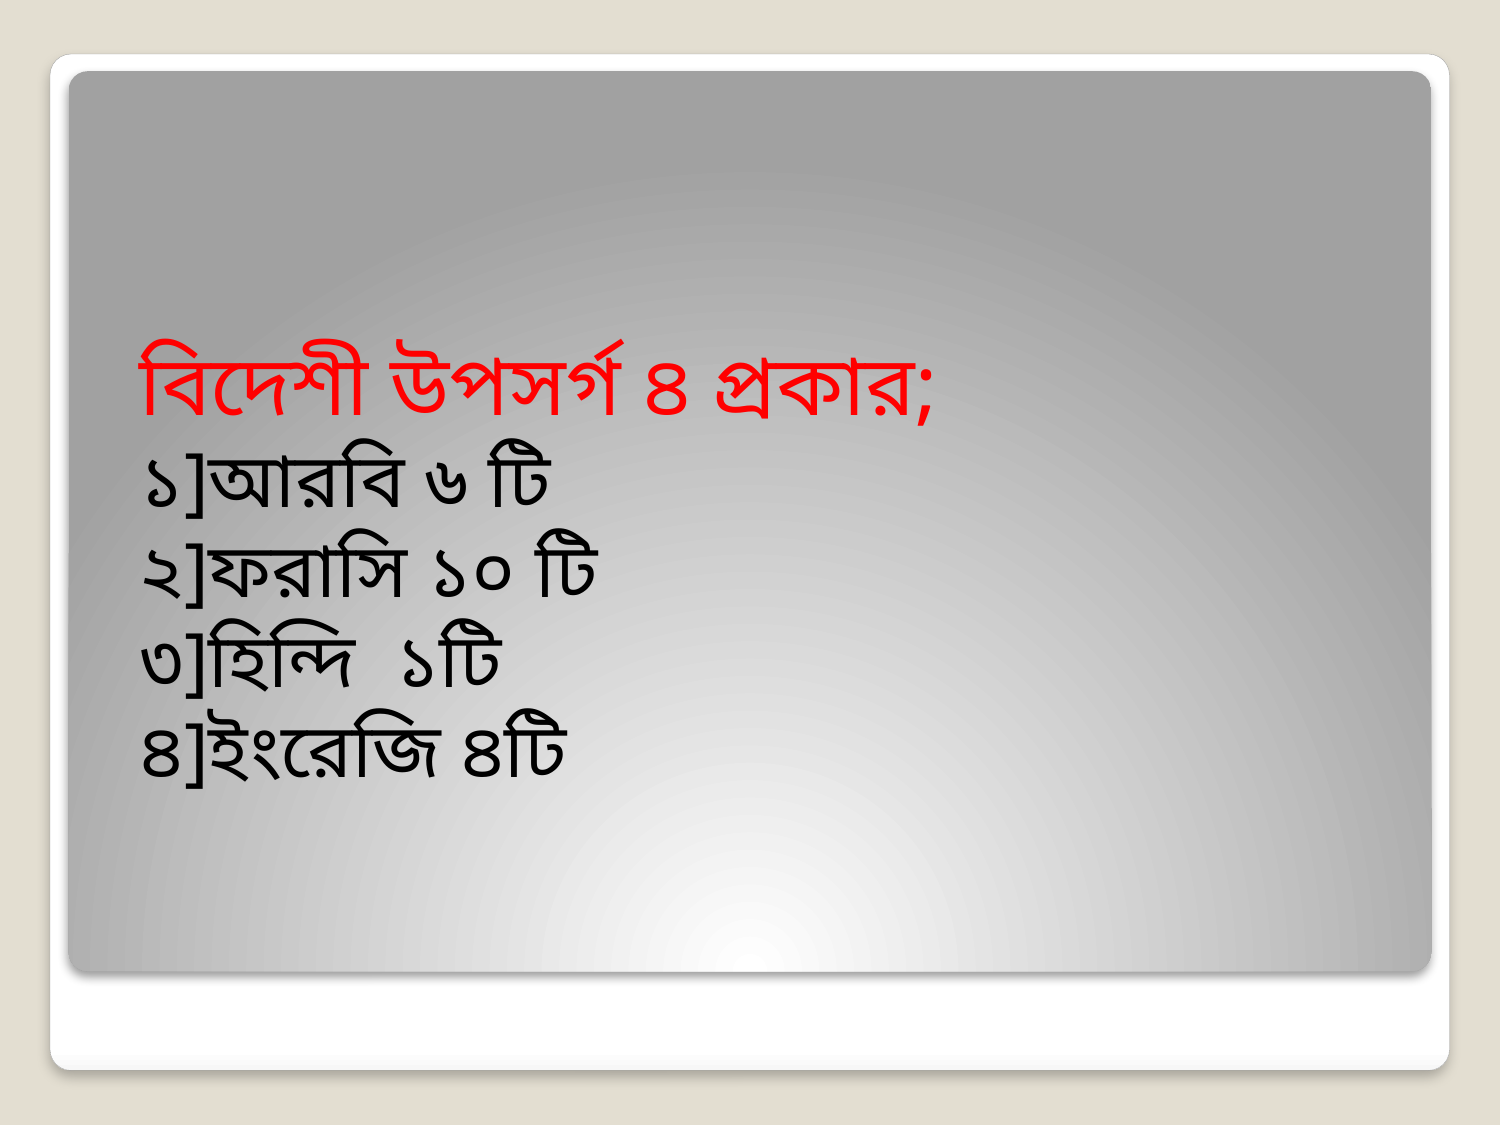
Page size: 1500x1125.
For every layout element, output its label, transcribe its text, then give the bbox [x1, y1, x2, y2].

title [82, 817, 1425, 991]
text_box বিদেশী উপসর্গ ৪ প্রকার; ১]আরবি ৬ টি ২]ফরাসি ১০ টি ৩]হিন্দি ১টি ৪]ইংরেজি ৪টি [125, 324, 1363, 800]
